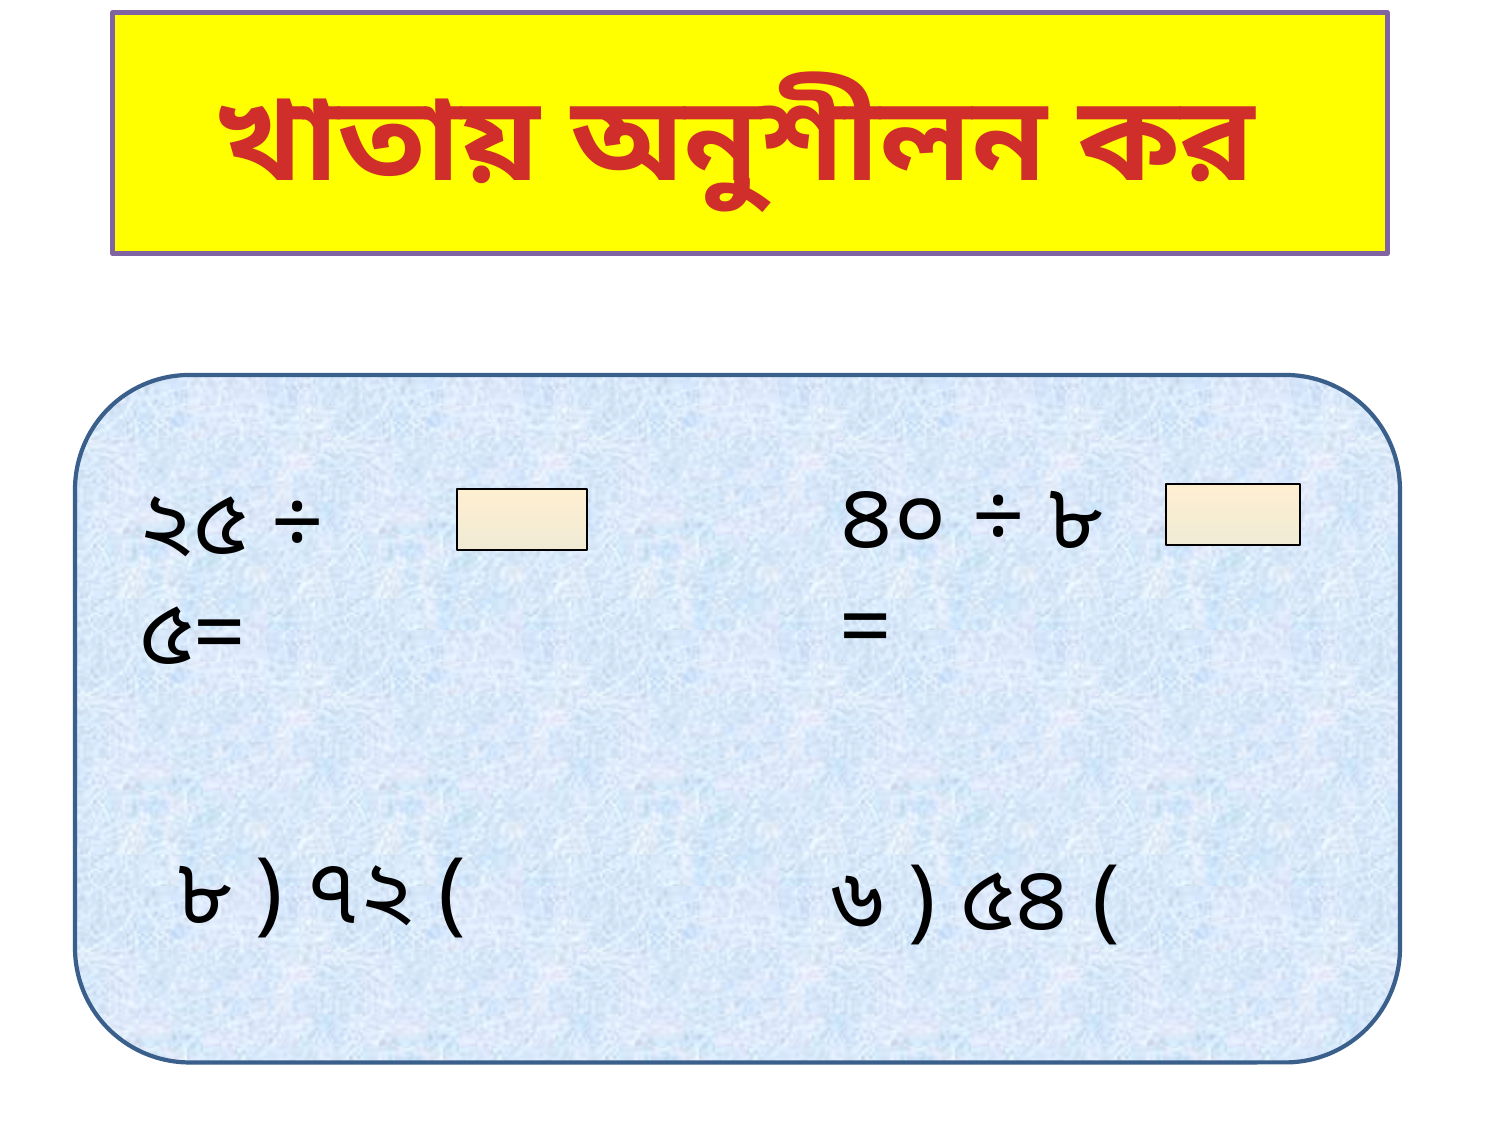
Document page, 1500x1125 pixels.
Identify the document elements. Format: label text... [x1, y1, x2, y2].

text_box [72, 372, 1403, 1065]
text_box ৬ ) ৫৪ ( [816, 831, 1254, 956]
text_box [124, 454, 588, 582]
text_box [824, 449, 1301, 577]
title খাতায় অনুশীলন কর [110, 10, 1390, 256]
text_box ৮ ) ৭২ ( [162, 824, 600, 950]
